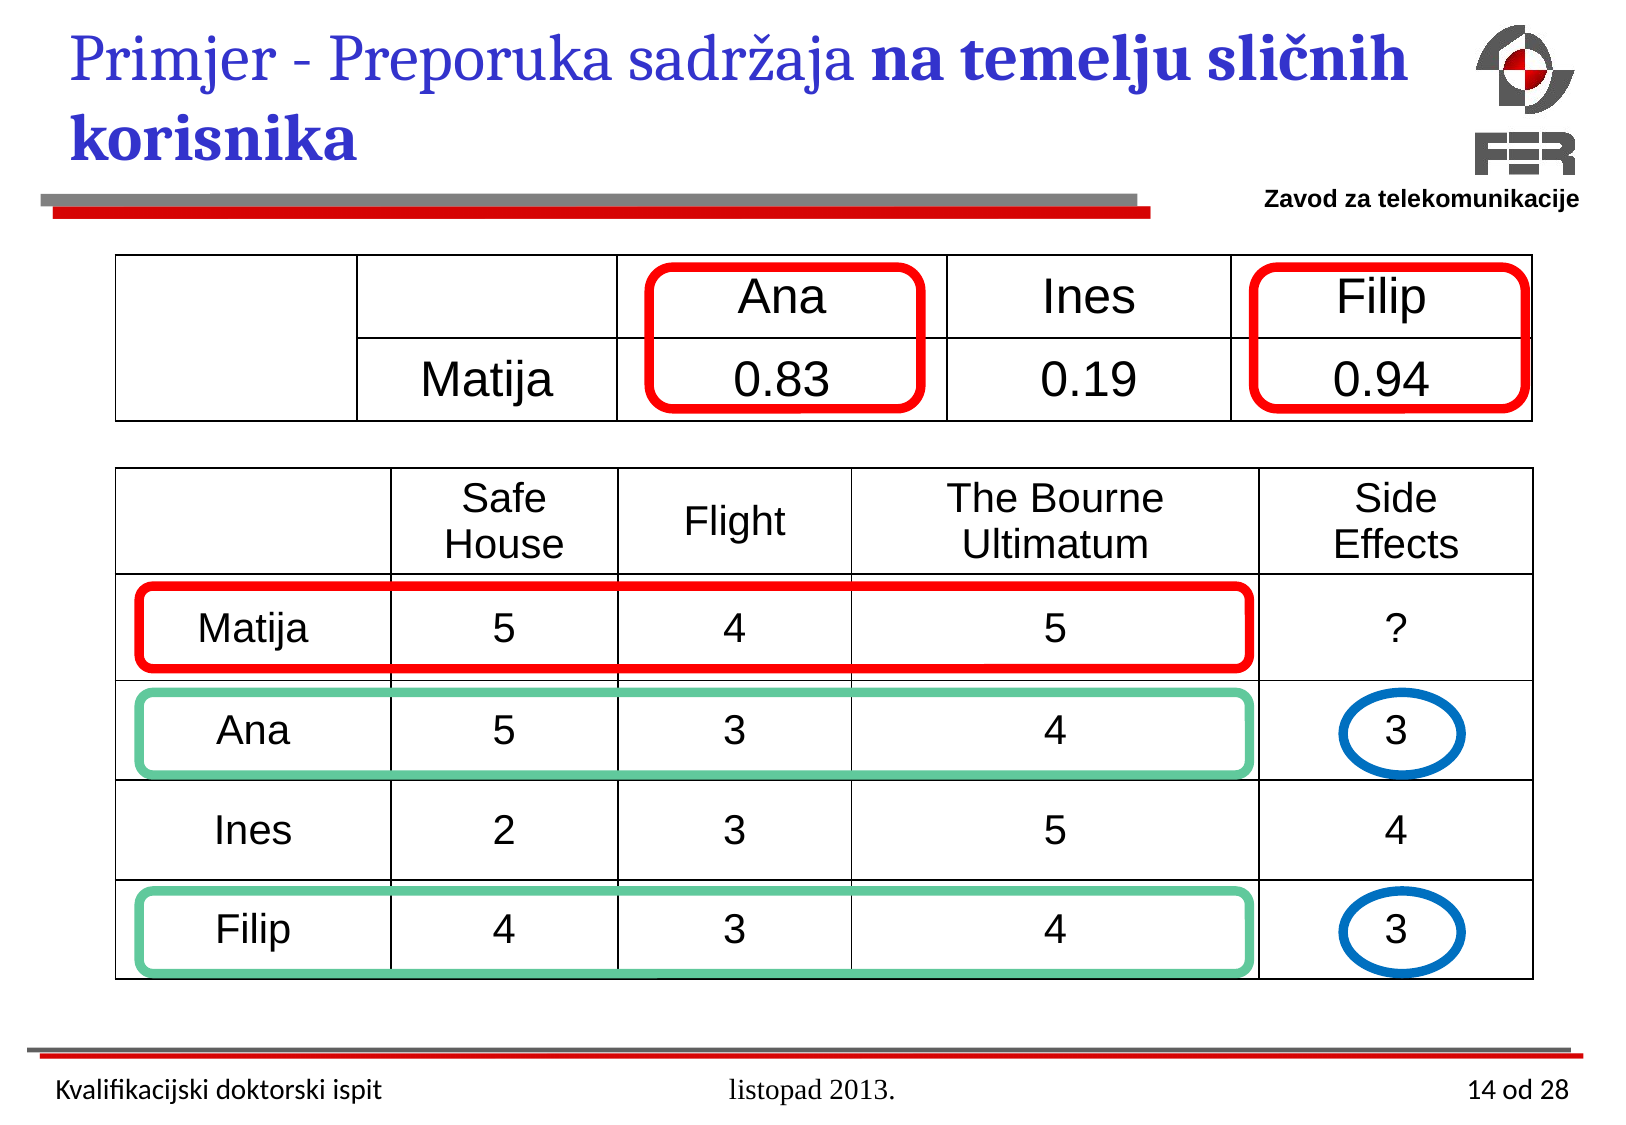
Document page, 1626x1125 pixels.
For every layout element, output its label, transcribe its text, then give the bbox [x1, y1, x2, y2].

text_box [1251, 265, 1528, 411]
table_cell 4 [619, 671, 851, 680]
title Primjer - Preporuka sadržaja na temelju sličnih korisnika [53, 0, 1436, 188]
table_cell Filip [116, 881, 390, 978]
table_cell 4 [619, 575, 851, 583]
table_cell 5 [392, 671, 617, 680]
text_box [137, 583, 1252, 671]
table_cell 3 [619, 781, 851, 879]
table_cell 5 [852, 575, 1258, 680]
table_cell Ines [116, 781, 390, 879]
table_cell 4 [1260, 781, 1532, 879]
table_cell 5 [392, 575, 617, 583]
text_box [1367, 503, 1399, 609]
table_header Side Effects [1260, 469, 1532, 573]
table_cell 4 [852, 681, 1258, 779]
table_cell 3 [1260, 881, 1532, 978]
text_box [647, 265, 924, 411]
table_cell 3 [619, 881, 851, 888]
table_cell 3 [1260, 681, 1532, 779]
text_box [1341, 690, 1464, 778]
slide_number listopad 2013. [642, 1062, 982, 1125]
table_cell ? [1260, 575, 1532, 680]
table_cell 5 [852, 781, 1258, 879]
table_header Safe House [392, 469, 617, 573]
slide_number 14 od 28 [1245, 1062, 1585, 1125]
table_cell 2 [392, 781, 617, 879]
table_cell 5 [392, 681, 617, 690]
text_box [137, 888, 1252, 976]
table_header The Bourne Ultimatum [852, 469, 1258, 573]
table_header [116, 469, 390, 573]
table_cell Matija [116, 575, 390, 680]
table_header Flight [619, 469, 851, 573]
footer Kvalifikacijski doktorski ispit [40, 1062, 556, 1125]
table_cell 4 [852, 881, 1258, 978]
picture [1475, 24, 1575, 175]
table_cell 3 [619, 681, 851, 690]
table_cell 4 [392, 881, 617, 888]
table_cell Ana [116, 681, 390, 779]
text_box [1341, 888, 1464, 976]
text_box [137, 690, 1252, 778]
